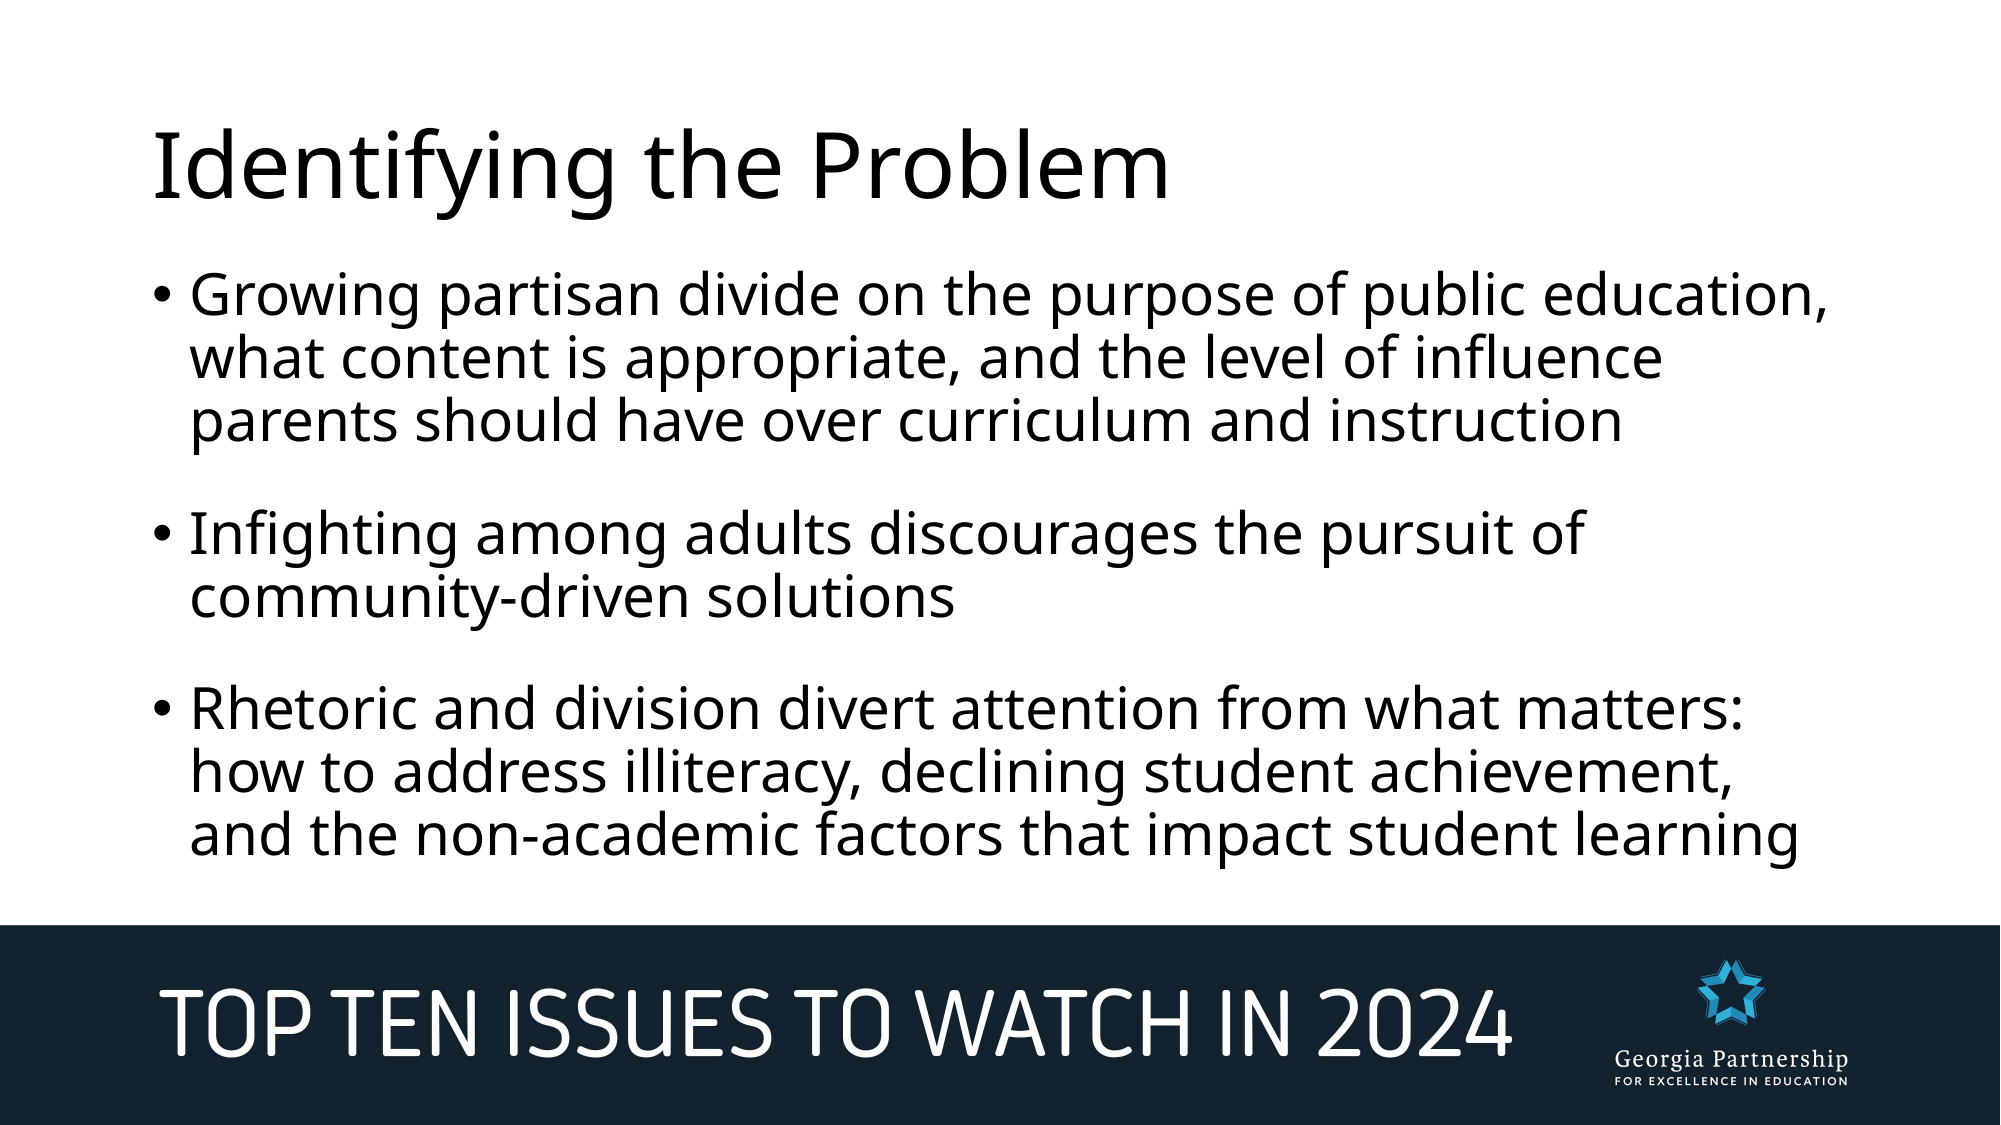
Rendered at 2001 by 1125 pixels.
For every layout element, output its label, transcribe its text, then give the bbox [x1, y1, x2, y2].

picture [0, 0, 2000, 1125]
title Identifying the Problem [137, 59, 1863, 258]
list Growing partisan divide on the purpose of public education, what content is appropriate, and the level of influence parents should have over curriculum and instruction Infighting among adults discourages the pursuit of community-driven solutions Rhetoric and division divert attention from what matters: how to address illiteracy, declining student achievement, and the non-academic factors that impact student learning [137, 258, 1863, 972]
